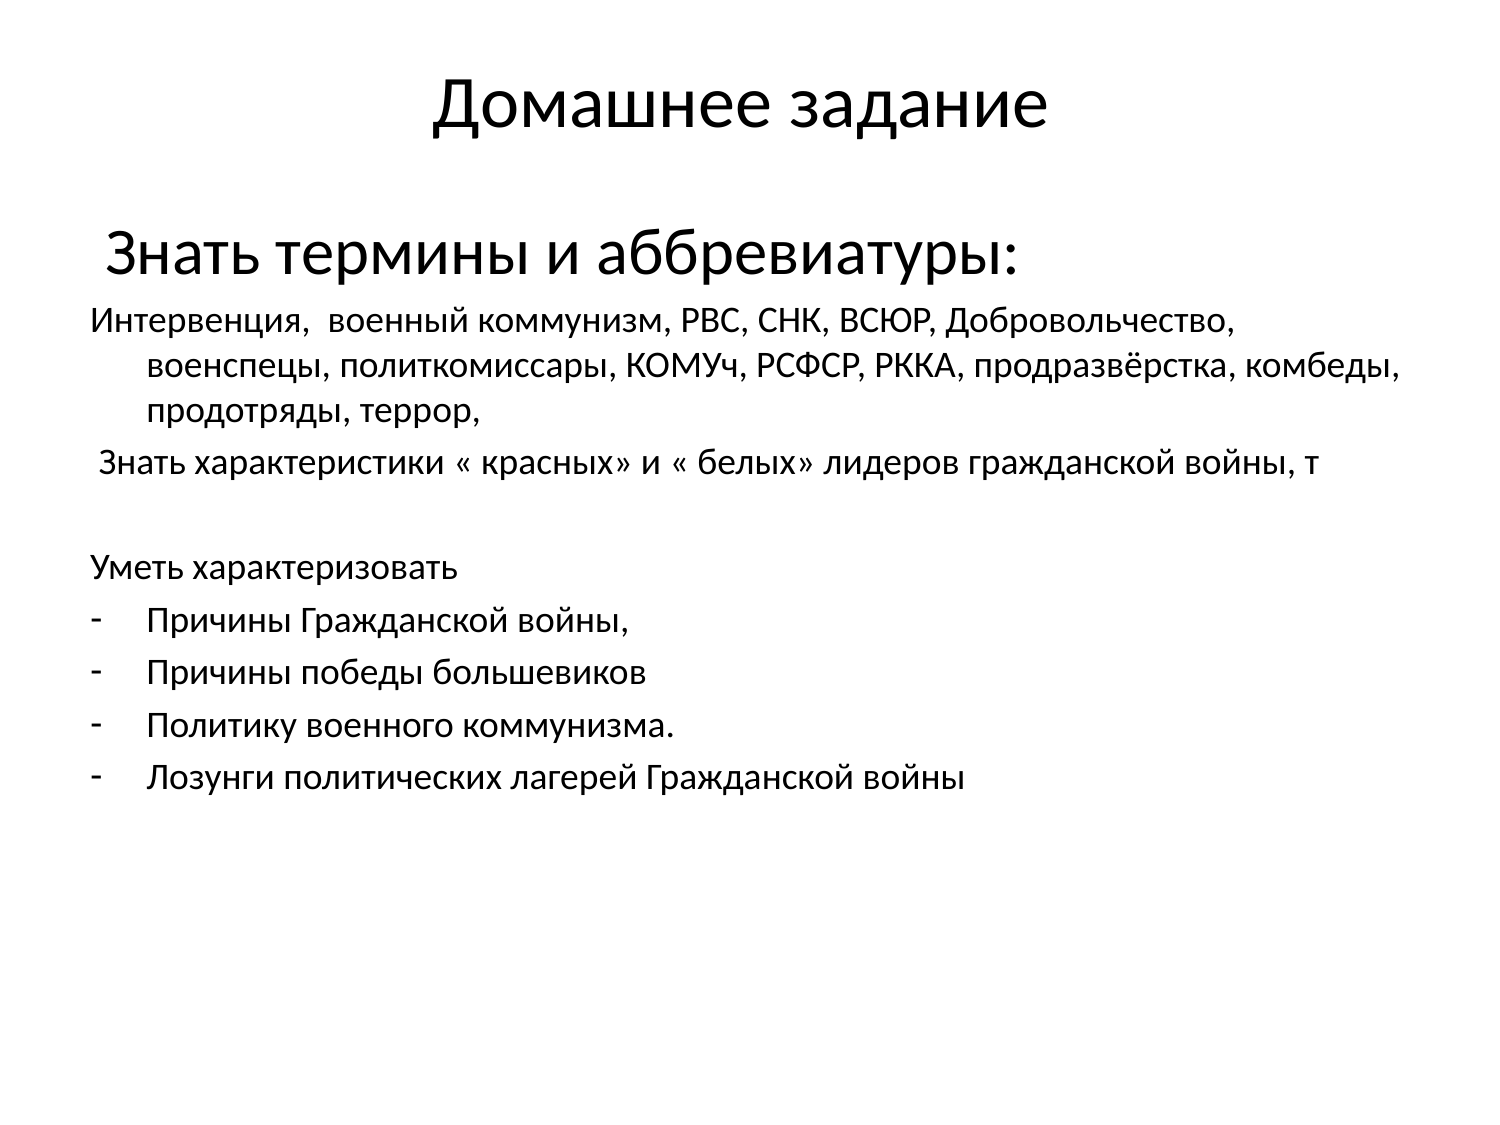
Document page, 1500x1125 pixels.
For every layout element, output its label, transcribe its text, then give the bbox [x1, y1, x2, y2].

title Домашнее задание [75, 45, 1425, 150]
list Знать термины и аббревиатуры: Интервенция, военный коммунизм, РВС, СНК, ВСЮР, Добровольчество, военспецы, политкомиссары, КОМУч, РСФСР, РККА, продразвёрстка, комбеды, продотряды, террор, Знать характеристики « красных» и « белых» лидеров гражданской войны, т Уметь характеризовать Причины Гражданской войны, Причины победы большевиков Политику военного коммунизма. Лозунги политических лагерей Гражданской войны [75, 200, 1425, 1005]
